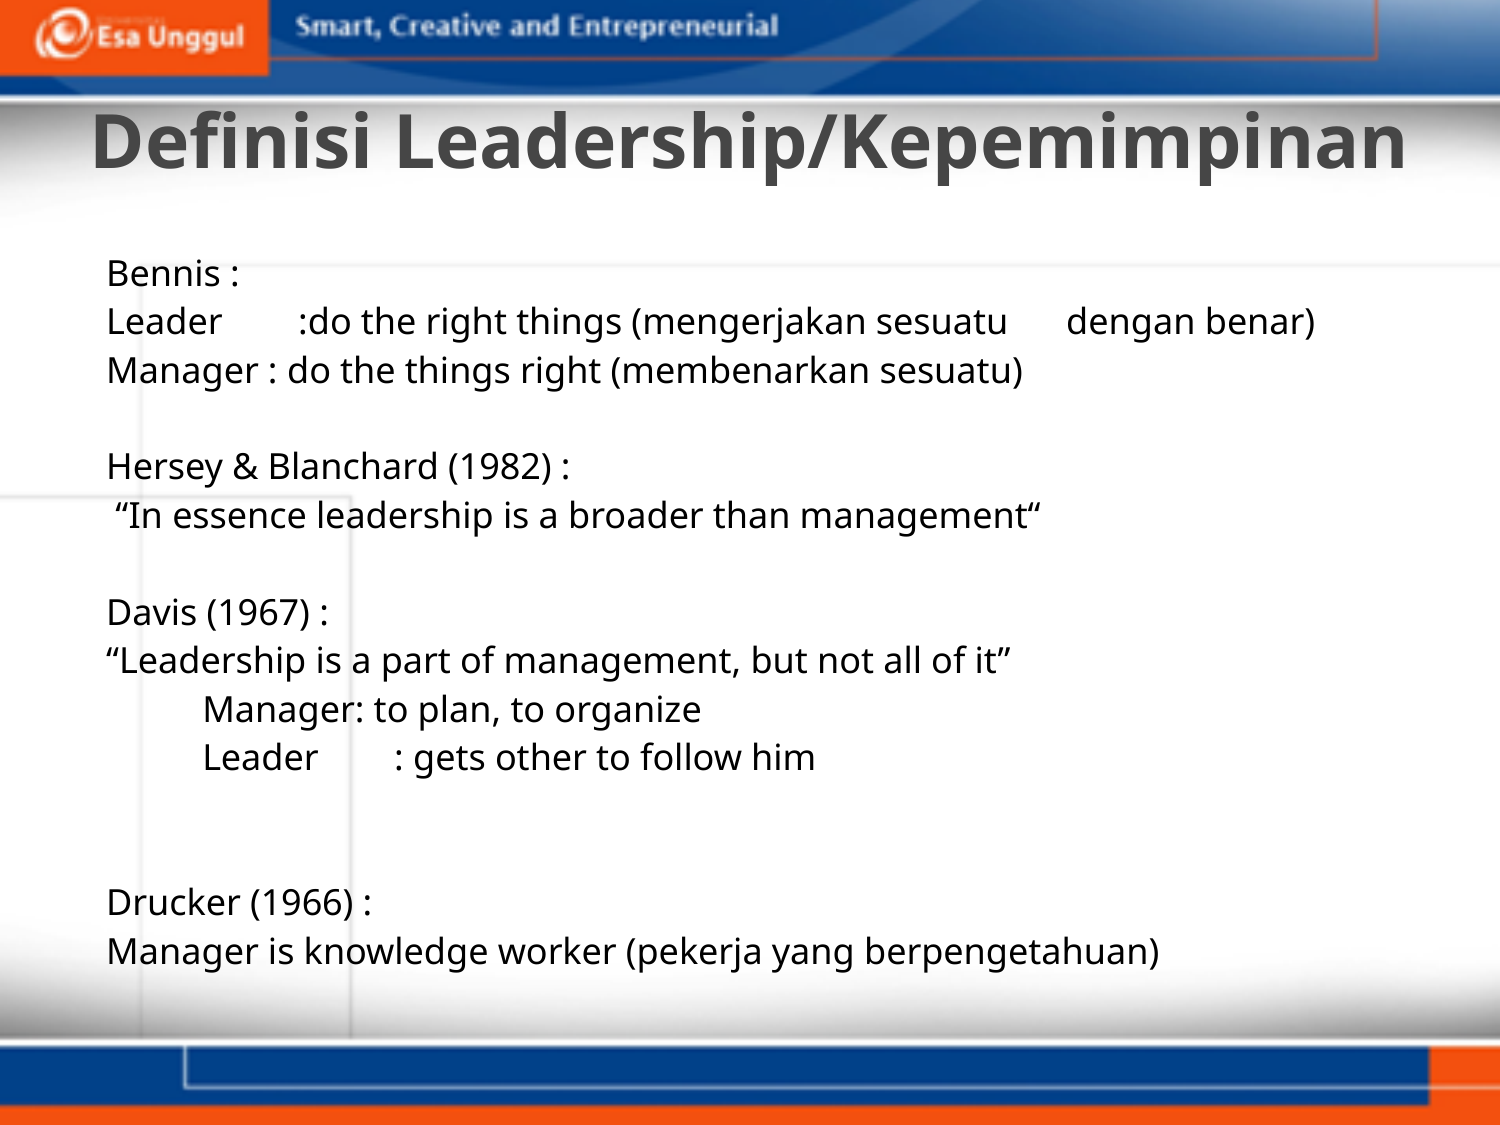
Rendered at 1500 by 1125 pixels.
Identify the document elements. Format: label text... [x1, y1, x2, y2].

list Bennis : Leader :do the right things (mengerjakan sesuatu dengan benar) Manager : do the things right (membenarkan sesuatu) Hersey & Blanchard (1982) : “In essence leadership is a broader than management“ Davis (1967) : “Leadership is a part of management, but not all of it” Manager: to plan, to organize Leader : gets other to follow him Drucker (1966) : Manager is knowledge worker (pekerja yang berpengetahuan) [75, 243, 1459, 986]
title Definisi Leadership/Kepemimpinan [75, 45, 1425, 233]
picture [0, 0, 1500, 1125]
